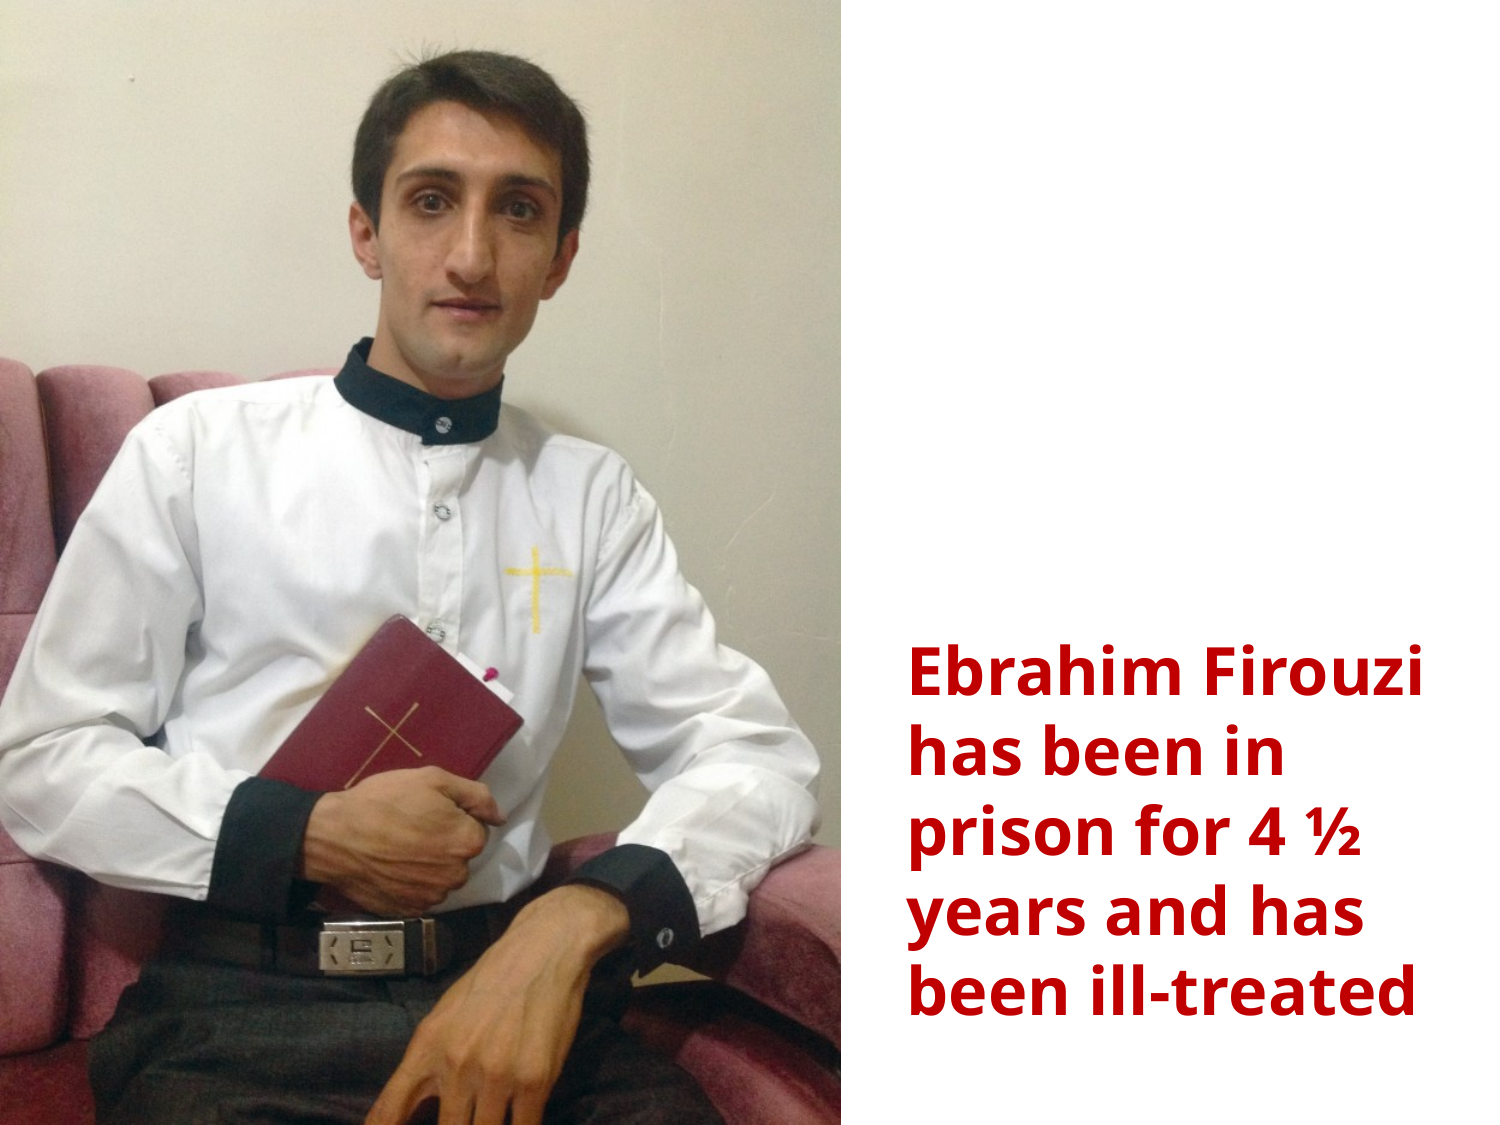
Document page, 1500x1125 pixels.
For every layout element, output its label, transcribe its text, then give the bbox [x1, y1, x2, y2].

picture [0, 0, 841, 1125]
text_box Ebrahim Firouzi has been in prison for 4 ½ years and has been ill-treated [891, 621, 1447, 1037]
